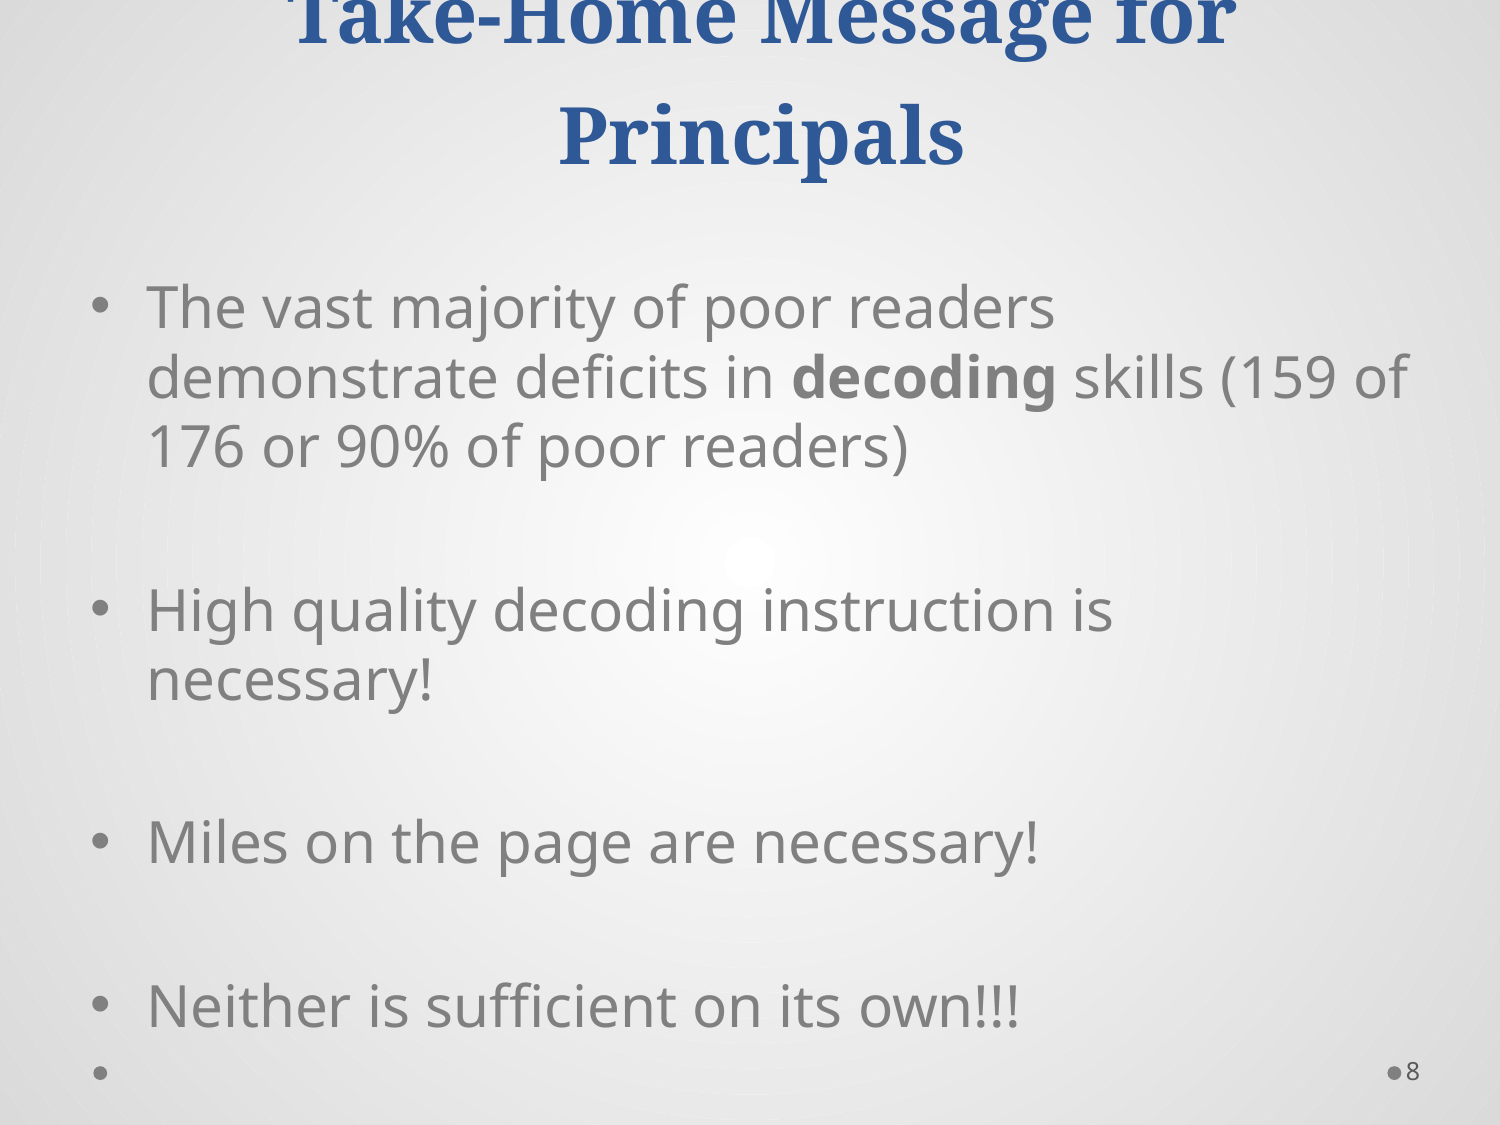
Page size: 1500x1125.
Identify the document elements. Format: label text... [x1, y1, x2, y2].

list The vast majority of poor readers demonstrate deficits in decoding skills (159 of 176 or 90% of poor readers) High quality decoding instruction is necessary! Miles on the page are necessary! Neither is sufficient on its own!!! [75, 262, 1425, 1063]
slide_number 8 [1401, 1042, 1494, 1103]
title Take-Home Message for Principals [87, 0, 1438, 188]
